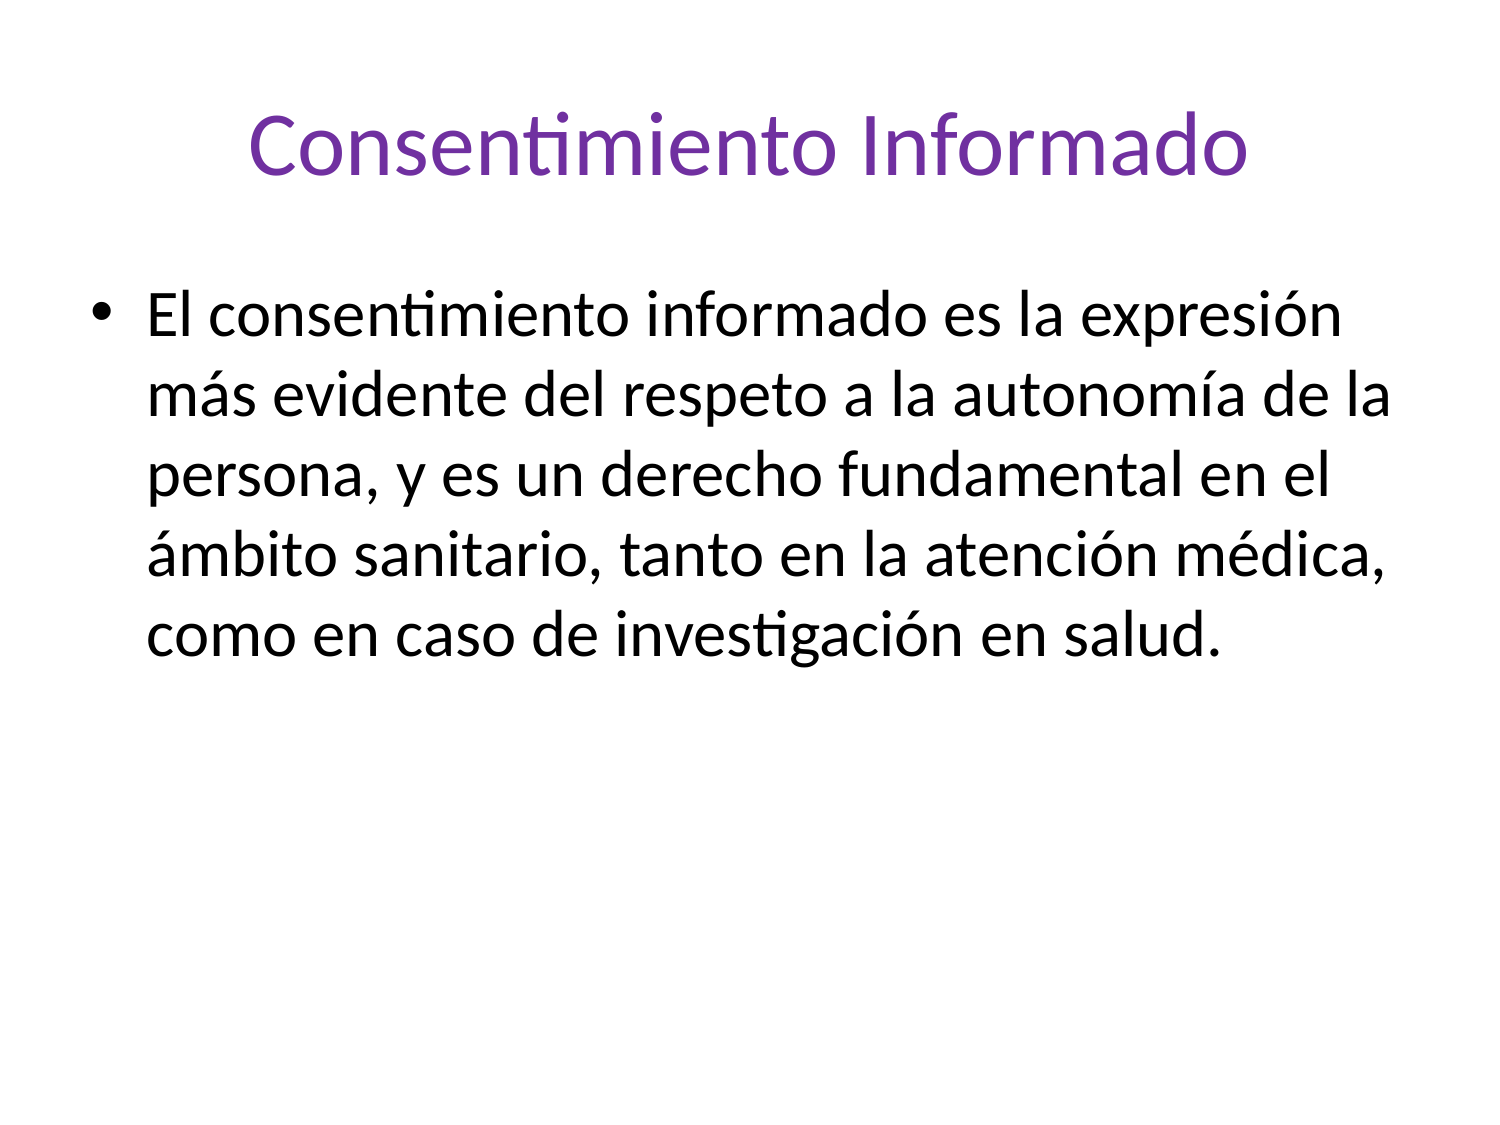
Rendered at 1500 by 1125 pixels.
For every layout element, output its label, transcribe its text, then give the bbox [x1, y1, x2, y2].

list El consentimiento informado es la expresión más evidente del respeto a la autonomía de la persona, y es un derecho fundamental en el ámbito sanitario, tanto en la atención médica, como en caso de investigación en salud. [75, 262, 1425, 1005]
title Consentimiento Informado [75, 45, 1425, 233]
